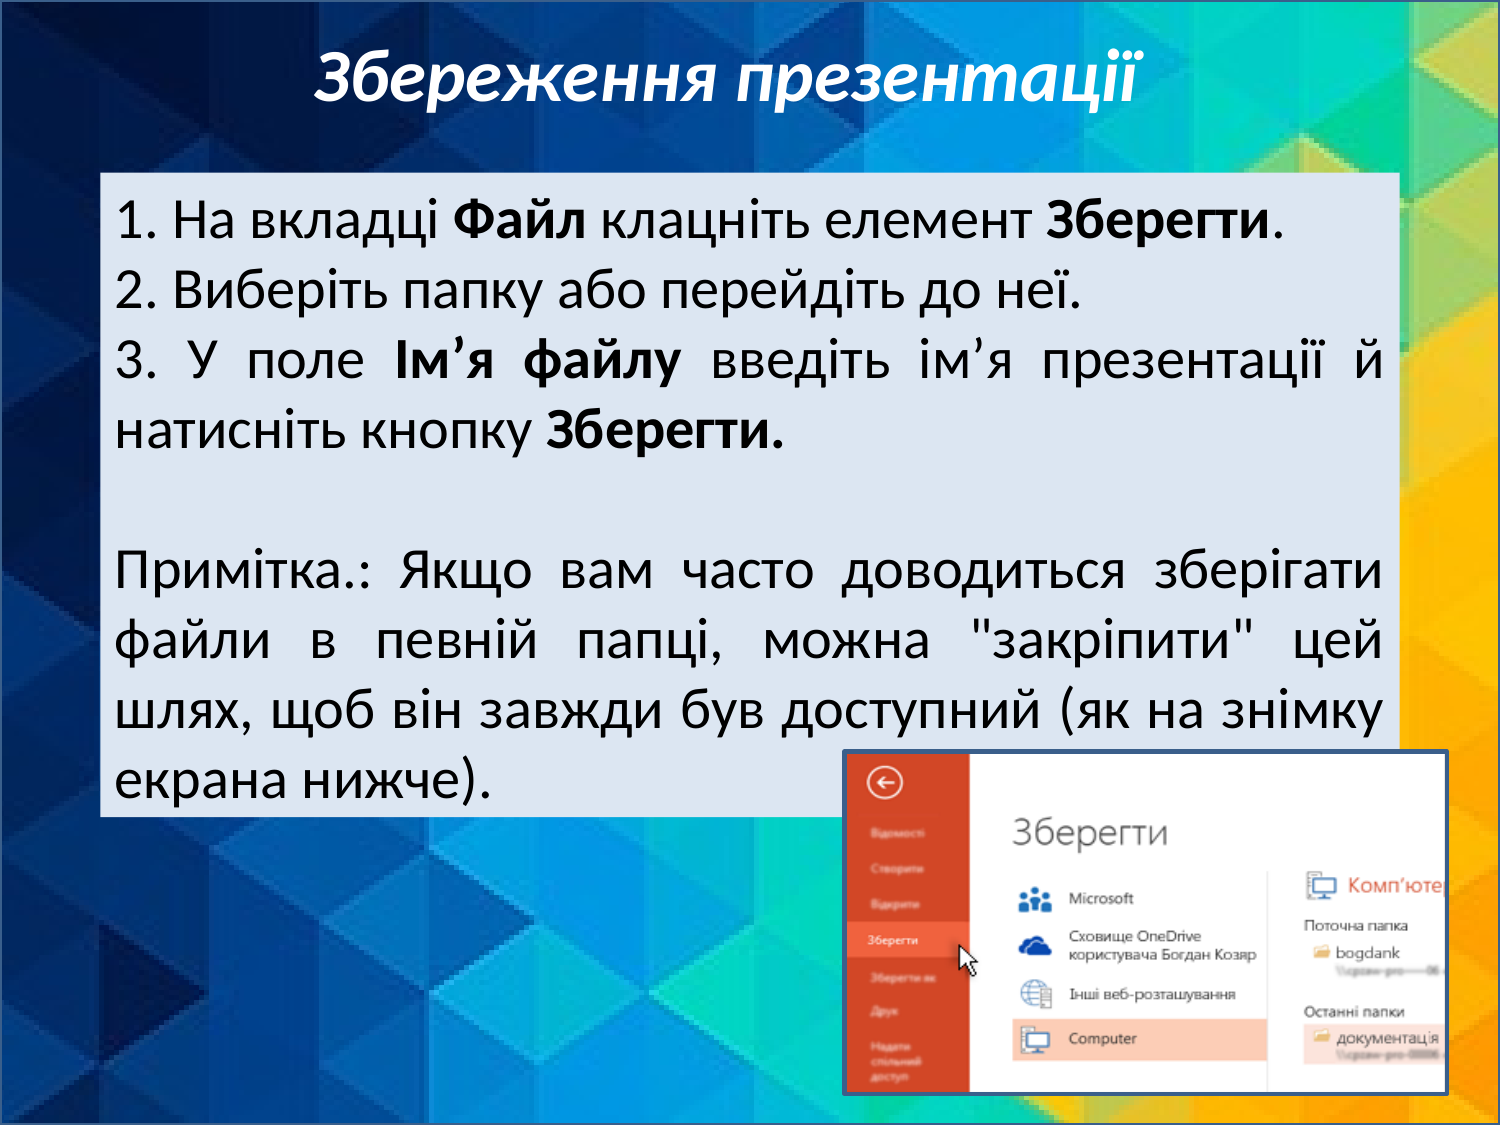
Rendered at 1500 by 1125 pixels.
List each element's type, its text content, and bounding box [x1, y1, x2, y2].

text_box Збереження презентації [206, 19, 1247, 124]
text_box 1. На вкладці Файл клацніть елемент Зберегти. 2. Виберіть папку або перейдіть до неї. 3. У поле Ім’я файлу введіть ім’я презентації й натисніть кнопку Зберегти. Примітка.: Якщо вам часто доводиться зберігати файли в певній папці, можна "закріпити" цей шлях, щоб він завжди був доступний (як на знімку екрана нижче). [100, 172, 1400, 818]
text_box [842, 749, 1449, 1096]
text_box [0, 0, 1500, 1125]
